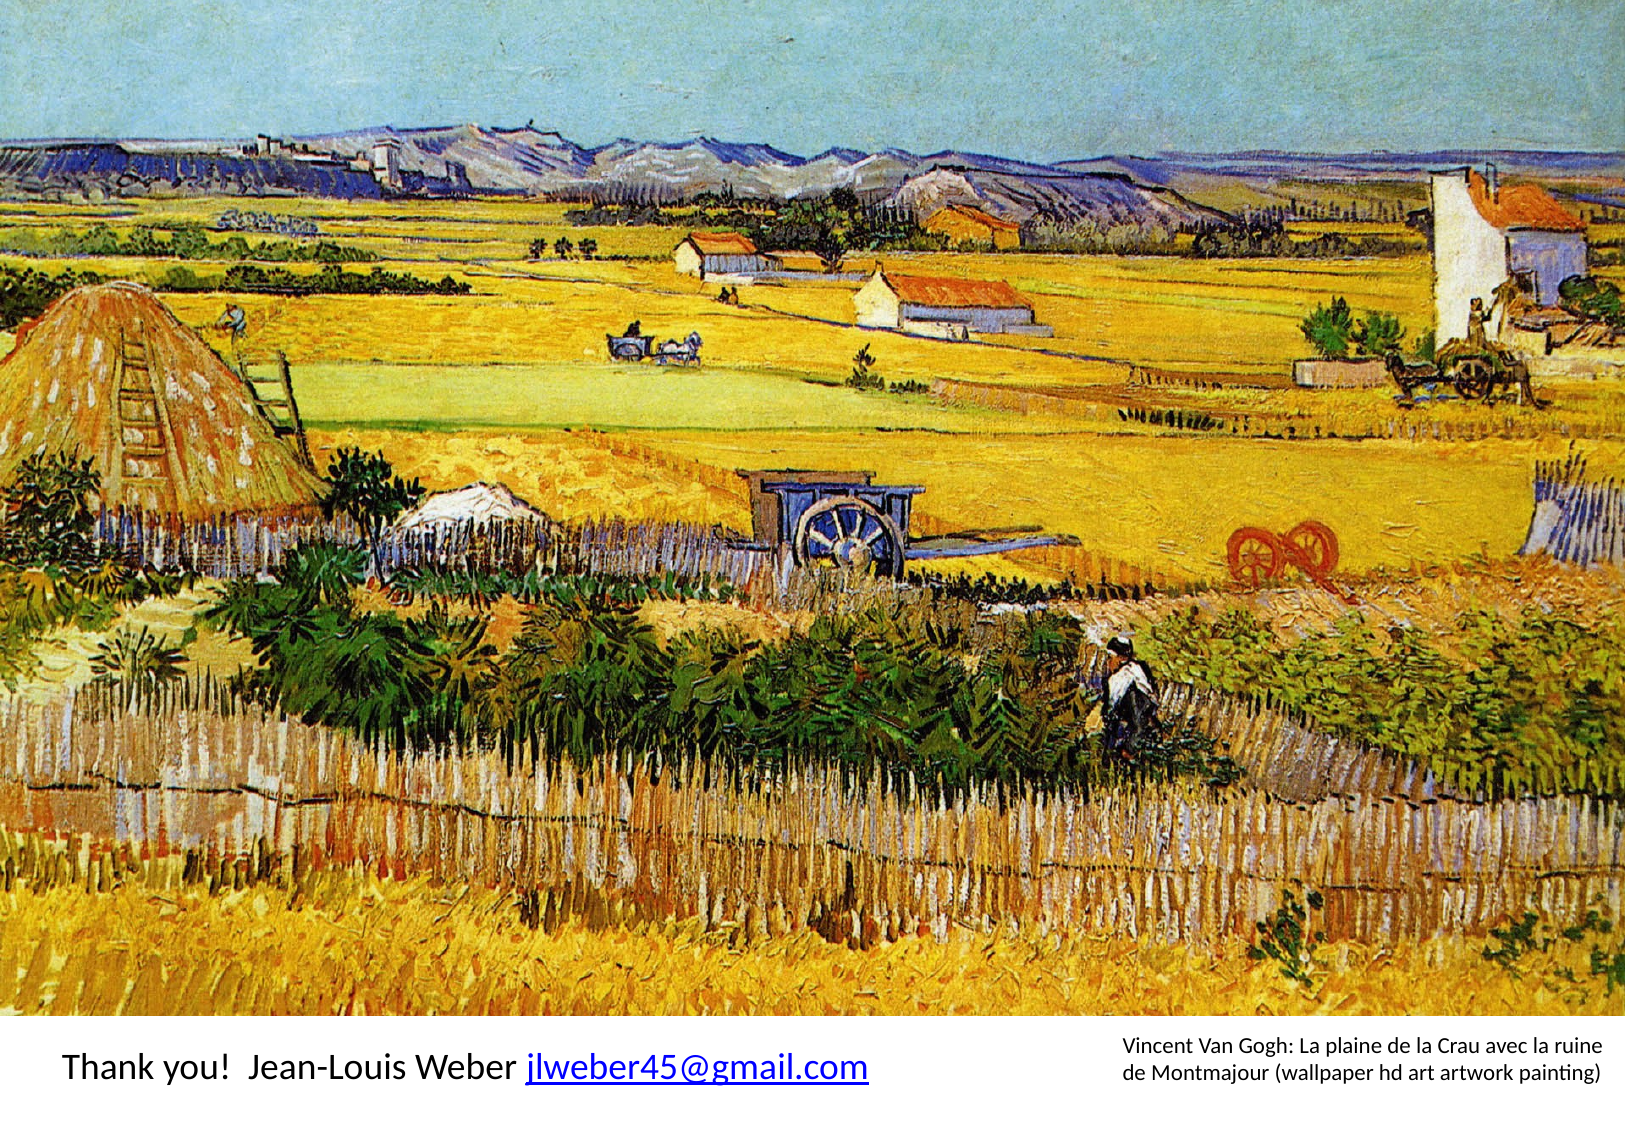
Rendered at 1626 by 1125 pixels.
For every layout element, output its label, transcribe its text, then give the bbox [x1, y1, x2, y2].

picture [0, 0, 1625, 1016]
text_box Vincent Van Gogh: La plaine de la Crau avec la ruine de Montmajour (wallpaper hd art artwork painting) [1107, 1024, 1625, 1093]
text_box Thank you! Jean-Louis Weber jlweber45@gmail.com [47, 1034, 893, 1095]
